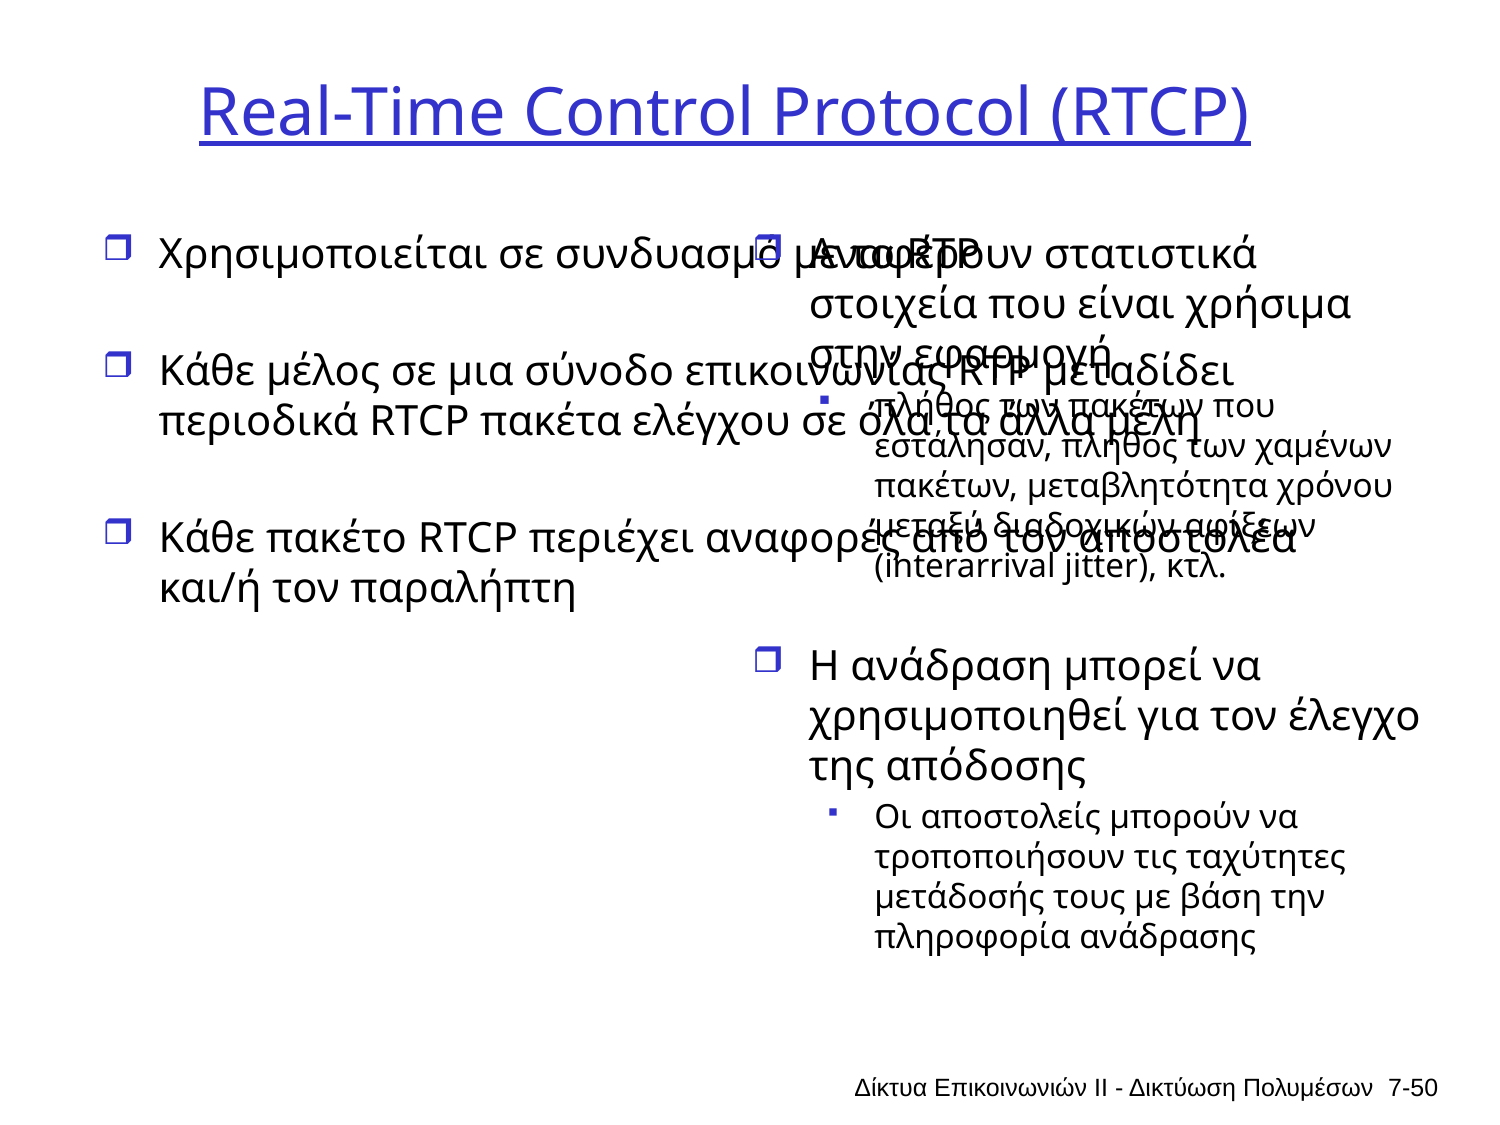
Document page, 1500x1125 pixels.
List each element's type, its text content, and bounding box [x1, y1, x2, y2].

text_box 7-50 [1342, 1063, 1454, 1125]
list Αναφέρουν στατιστικά στοιχεία που είναι χρήσιμα στην εφαρμογή πλήθος των πακέτων που εστάλησαν, πλήθος των χαμένων πακέτων, μεταβλητότητα χρόνου μεταξύ διαδοχικών αφίξεων (interarrival jitter), κτλ. Η ανάδραση μπορεί να χρησιμοποιηθεί για τον έλεγχο της απόδοσης Οι αποστολείς μπορούν να τροποποιήσουν τις ταχύτητες μετάδοσής τους με βάση την πληροφορία ανάδρασης [737, 219, 1445, 959]
list Χρησιμοποιείται σε συνδυασμό με το RTP Κάθε μέλος σε μια σύνοδο επικοινωνίας RTP μεταδίδει περιοδικά RTCP πακέτα ελέγχου σε όλα τα άλλα μέλη Κάθε πακέτο RTCP περιέχει αναφορές από τον αποστολέα και/ή τον παραλήπτη [87, 219, 1363, 1026]
text_box Δίκτυα Επικοινωνιών ΙΙ - Δικτύωση Πολυμέσων [681, 1063, 1342, 1125]
title Real-Time Control Protocol (RTCP) [87, 37, 1363, 181]
